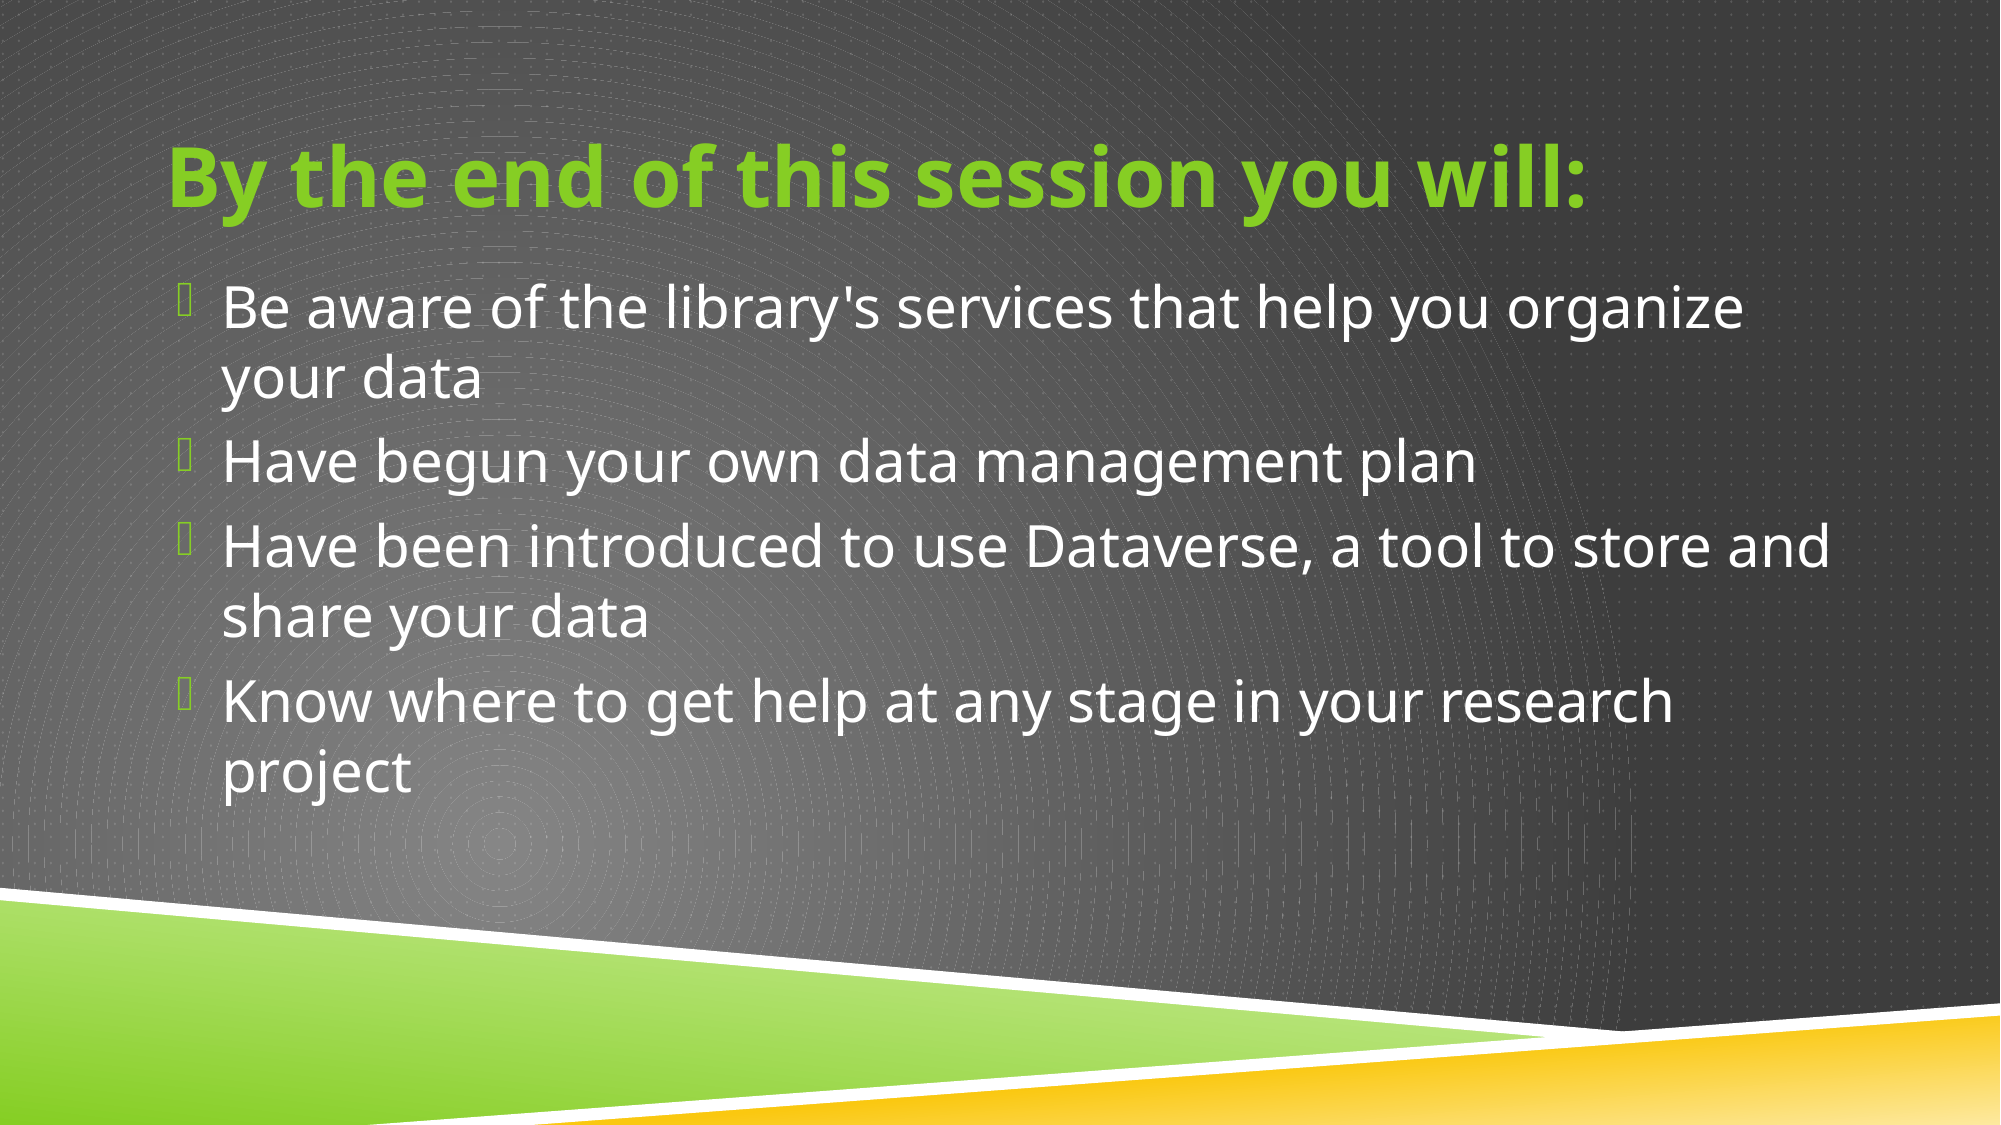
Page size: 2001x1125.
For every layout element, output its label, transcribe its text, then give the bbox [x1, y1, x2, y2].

title By the end of this session you will: [150, 45, 1850, 233]
list Be aware of the library's services that help you organize your data Have begun your own data management plan Have been introduced to use Dataverse, a tool to store and share your data Know where to get help at any stage in your research project [150, 262, 1850, 875]
